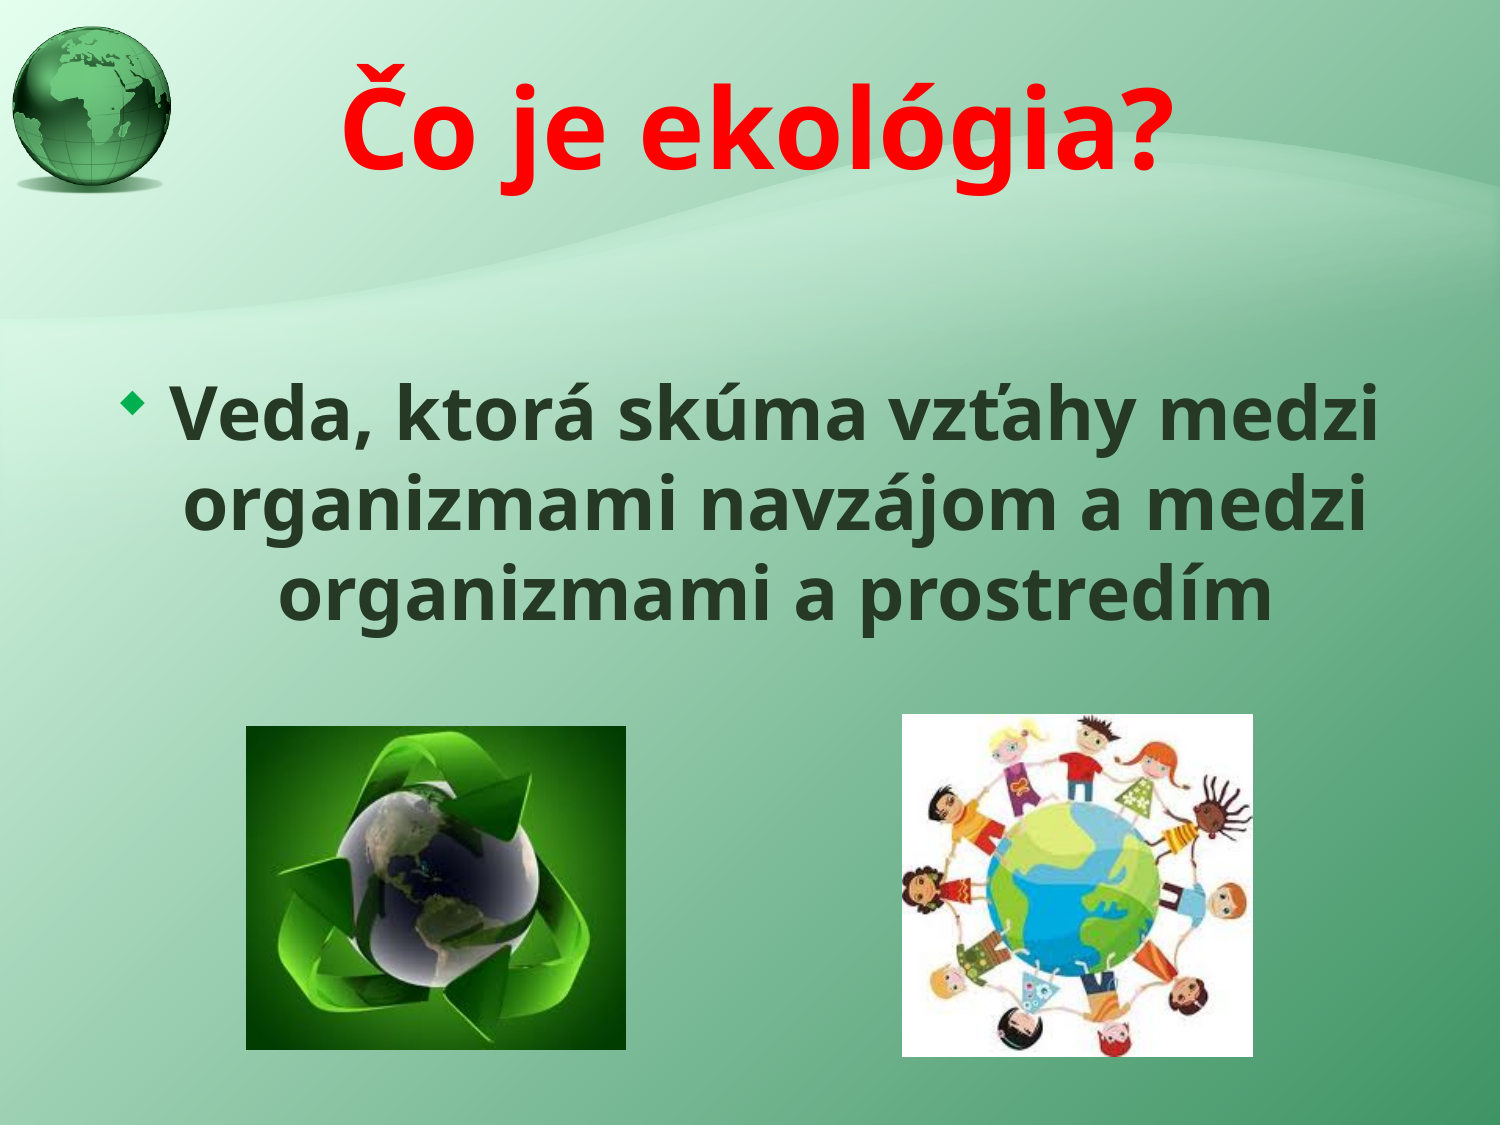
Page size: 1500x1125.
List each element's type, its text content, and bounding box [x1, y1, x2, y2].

list Veda, ktorá skúma vzťahy medzi organizmami navzájom a medzi organizmami a prostredím [75, 357, 1425, 1033]
picture [0, 23, 176, 200]
picture [245, 726, 626, 1051]
picture [902, 714, 1253, 1058]
title Čo je ekológia? [181, 46, 1432, 194]
